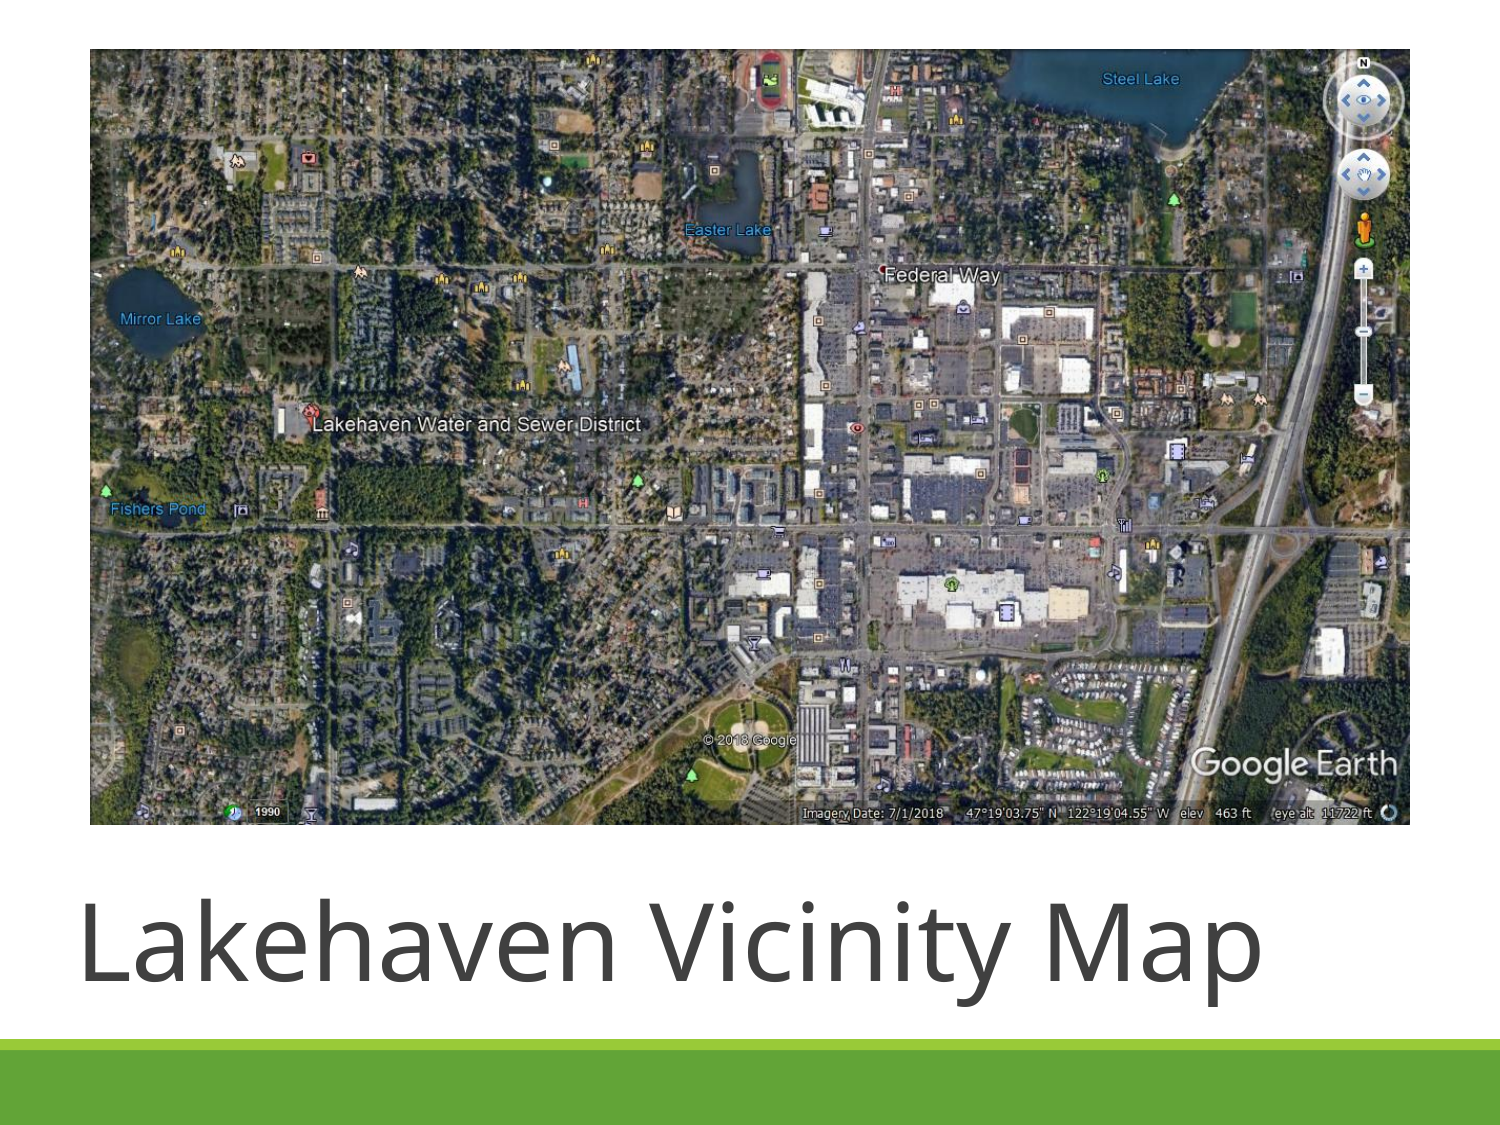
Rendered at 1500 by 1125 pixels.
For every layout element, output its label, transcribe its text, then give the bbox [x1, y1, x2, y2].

title Lakehaven Vicinity Map [75, 872, 1325, 1004]
picture [89, 49, 1410, 826]
